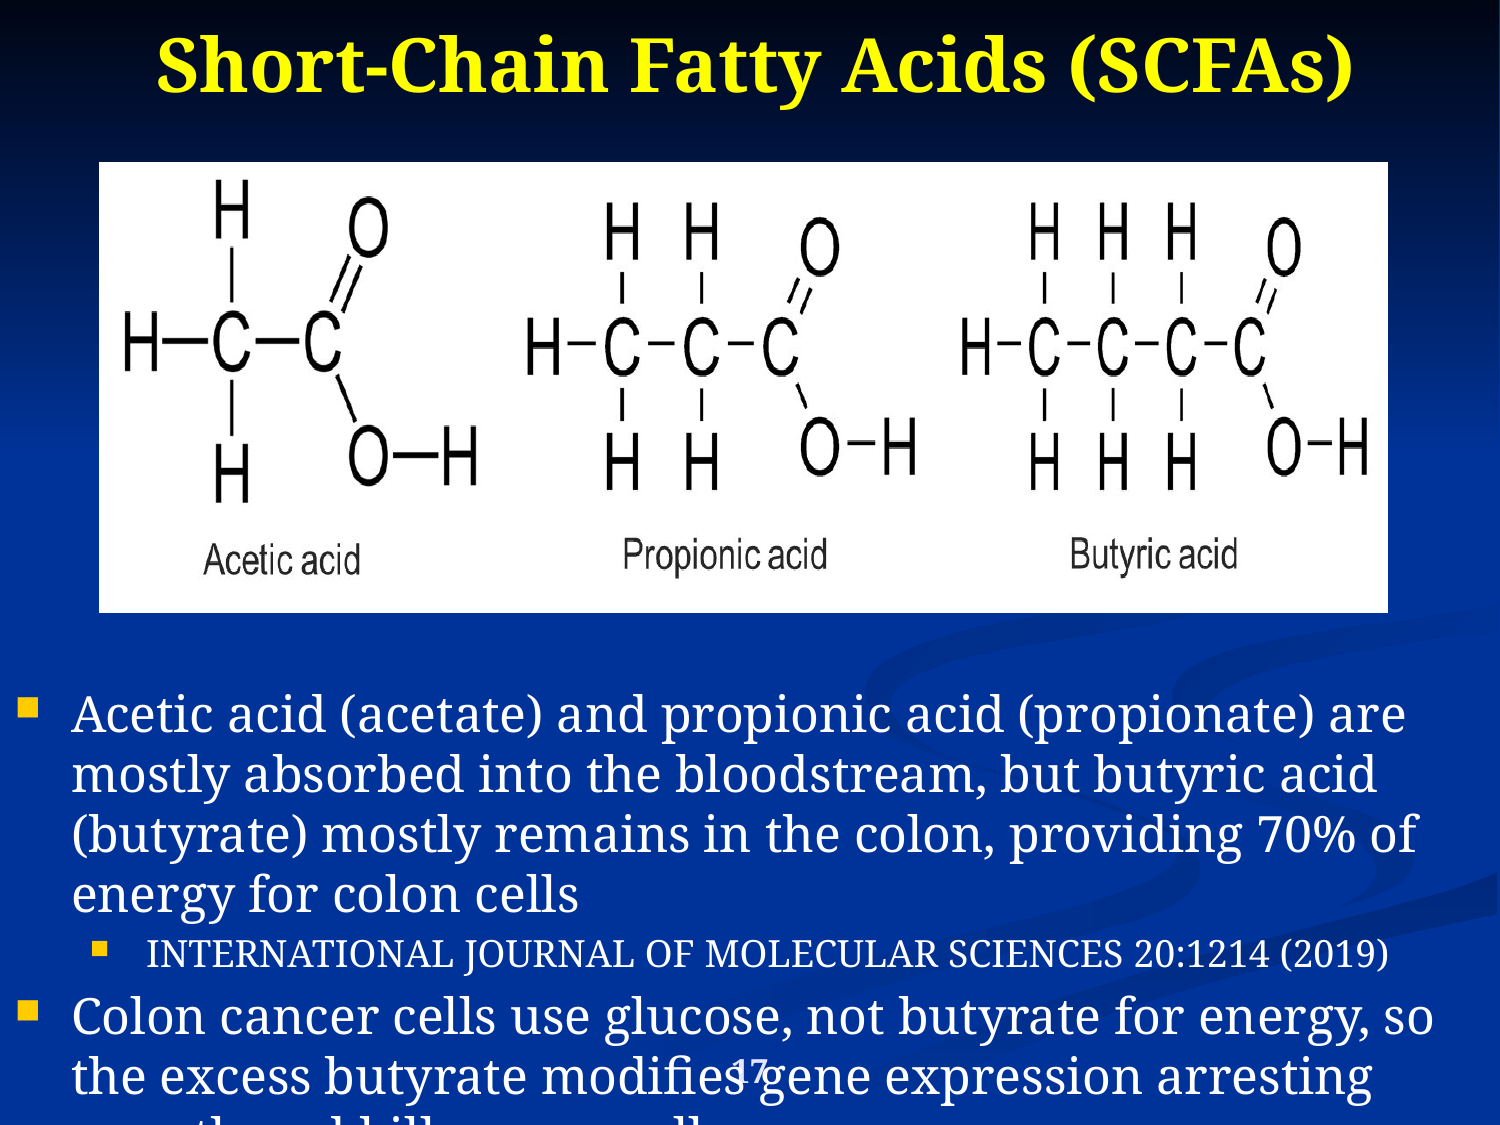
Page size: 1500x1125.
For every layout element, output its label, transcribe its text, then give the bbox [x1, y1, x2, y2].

picture [99, 162, 1388, 613]
text_box Acetic acid (acetate) and propionic acid (propionate) are mostly absorbed into the bloodstream, but butyric acid (butyrate) mostly remains in the colon, providing 70% of energy for colon cells INTERNATIONAL JOURNAL OF MOLECULAR SCIENCES 20:1214 (2019) Colon cancer cells use glucose, not butyrate for energy, so the excess butyrate modifies gene expression arresting growth and kill cancer cells INTERNATIONAL JOURNAL OF MOLECULAR SCIENCES 22:3061 (2020) [0, 674, 1500, 1125]
title Short-Chain Fatty Acids (SCFAs) [37, 0, 1476, 126]
